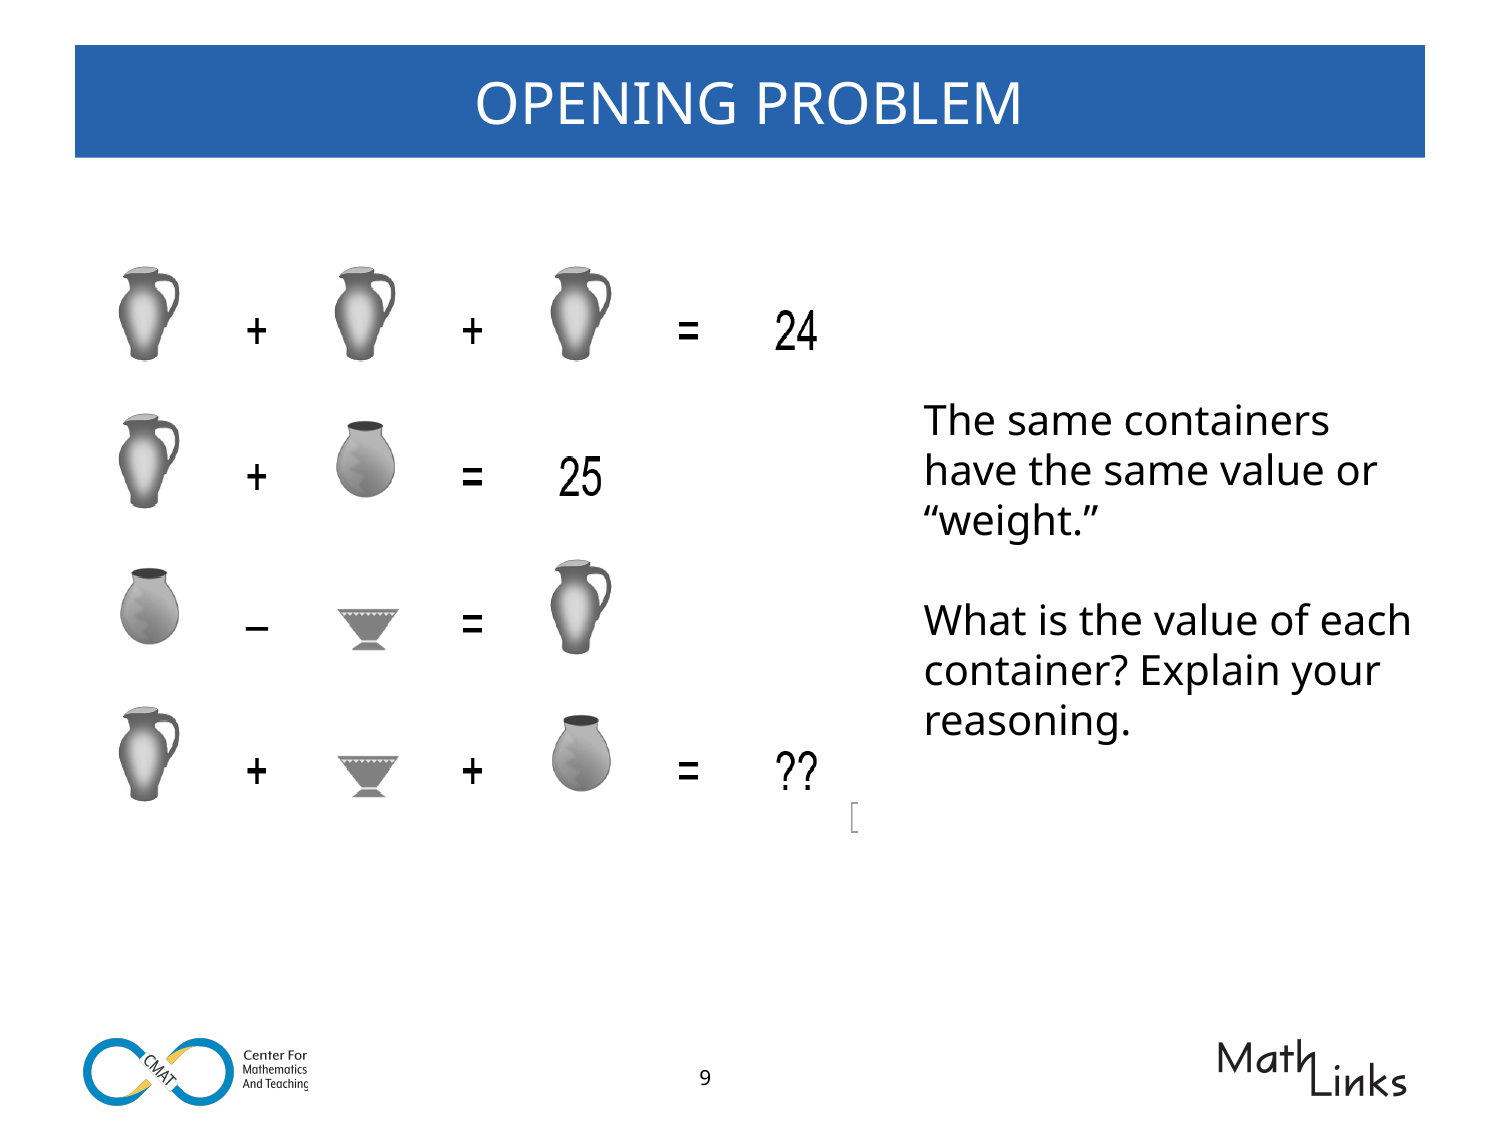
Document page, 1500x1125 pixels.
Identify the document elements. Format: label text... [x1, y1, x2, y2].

picture [59, 240, 858, 842]
title OPENING PROBLEM [75, 45, 1425, 158]
text_box The same containers have the same value or “weight.” What is the value of each container? Explain your reasoning. [909, 386, 1441, 802]
picture [1200, 1030, 1425, 1106]
